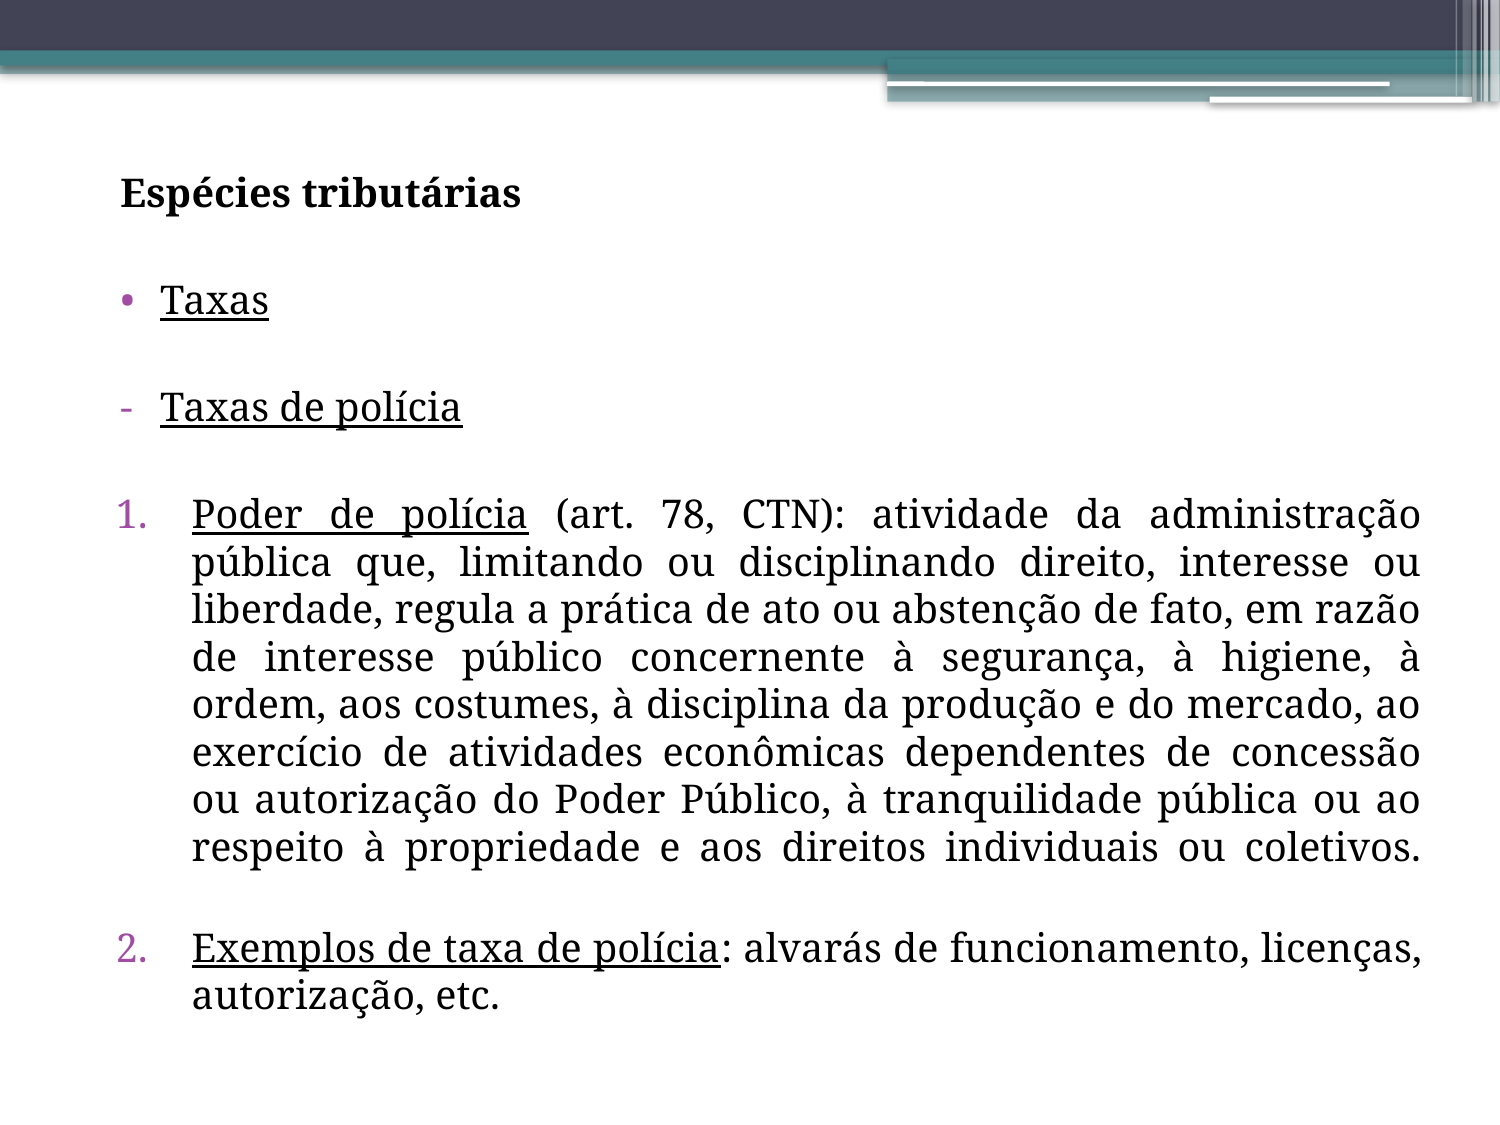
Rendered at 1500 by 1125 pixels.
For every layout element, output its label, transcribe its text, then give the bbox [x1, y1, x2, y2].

list Espécies tributárias Taxas Taxas de polícia Poder de polícia (art. 78, CTN): atividade da administração pública que, limitando ou disciplinando direito, interesse ou liberdade, regula a prática de ato ou abstenção de fato, em razão de interesse público concernente à segurança, à higiene, à ordem, aos costumes, à disciplina da produção e do mercado, ao exercício de atividades econômicas dependentes de concessão ou autorização do Poder Público, à tranquilidade pública ou ao respeito à propriedade e aos direitos individuais ou coletivos. Exemplos de taxa de polícia: alvarás de funcionamento, licenças, autorização, etc. [88, 160, 1439, 1072]
